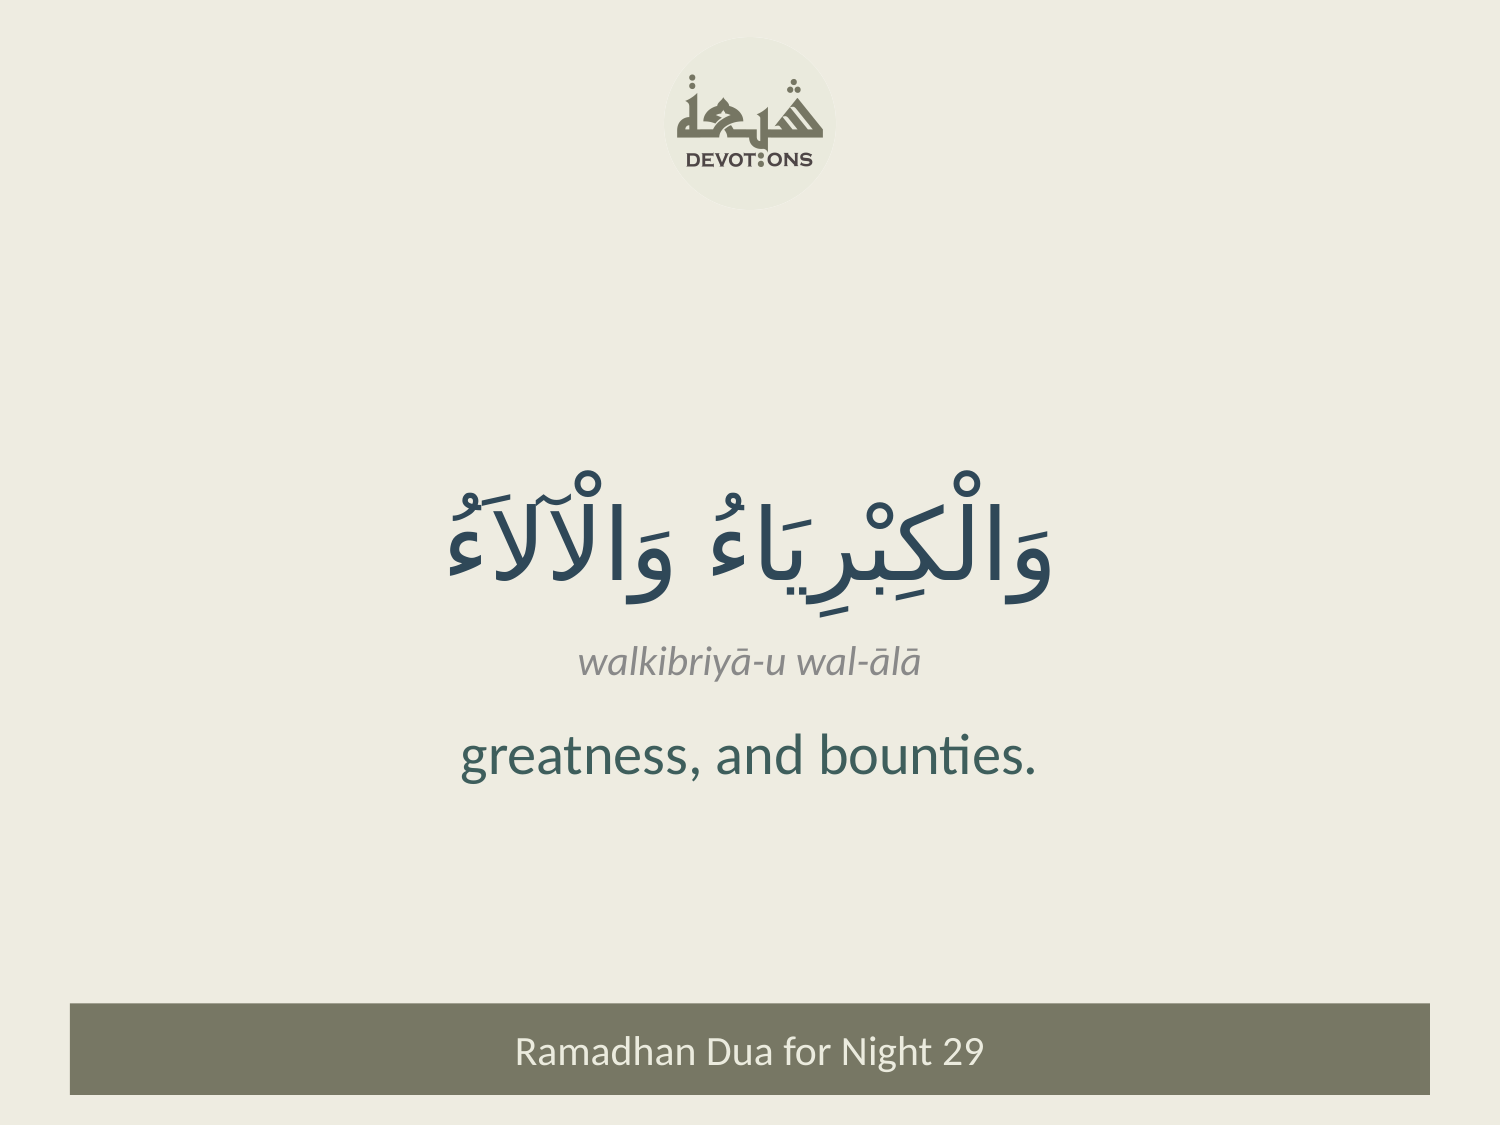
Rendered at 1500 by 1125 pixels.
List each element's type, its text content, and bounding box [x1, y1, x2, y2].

picture [656, 29, 844, 203]
list وَالْكِبْرِيَاءُ وَالْآلاَءُ walkibriyā-u wal-ālā greatness, and bounties. [69, 203, 1430, 1003]
list Ramadhan Dua for Night 29 [69, 1003, 1430, 1095]
